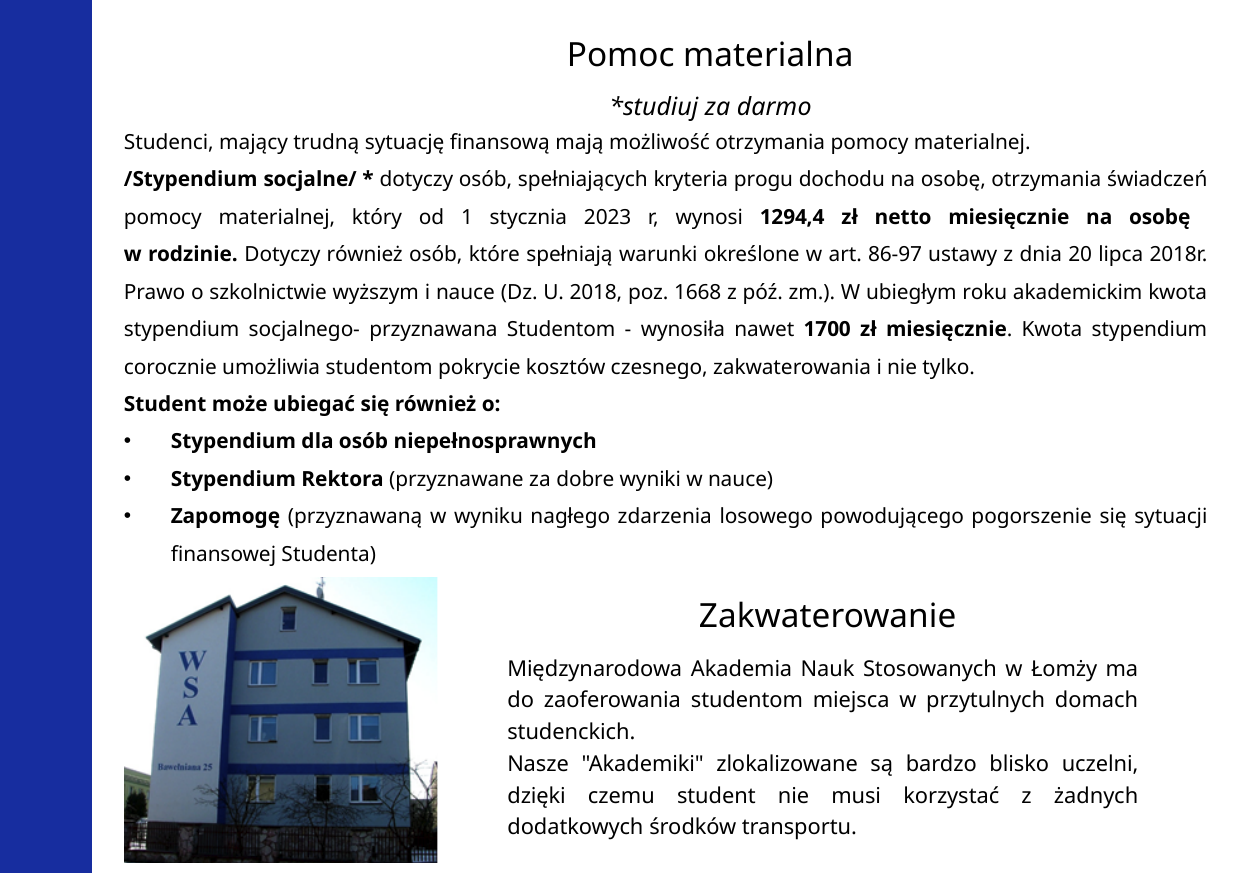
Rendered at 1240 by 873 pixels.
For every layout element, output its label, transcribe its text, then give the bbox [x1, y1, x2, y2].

text_box Studenci, mający trudną sytuację finansową mają możliwość otrzymania pomocy materialnej. /Stypendium socjalne/ * dotyczy osób, spełniających kryteria progu dochodu na osobę, otrzymania świadczeń pomocy materialnej, który od 1 stycznia 2023 r, wynosi 1294,4 zł netto miesięcznie na osobę w rodzinie. Dotyczy również osób, które spełniają warunki określone w art. 86-97 ustawy z dnia 20 lipca 2018r. Prawo o szkolnictwie wyższym i nauce (Dz. U. 2018, poz. 1668 z póź. zm.). W ubiegłym roku akademickim kwota stypendium socjalnego- przyznawana Studentom - wynosiła nawet 1700 zł miesięcznie. Kwota stypendium corocznie umożliwia studentom pokrycie kosztów czesnego, zakwaterowania i nie tylko. Student może ubiegać się również o: Stypendium dla osób niepełnosprawnych Stypendium Rektora (przyznawane za dobre wyniki w nauce) Zapomogę (przyznawaną w wyniku nagłego zdarzenia losowego powodującego pogorszenie się sytuacji finansowej Studenta) [123, 116, 1208, 596]
picture [123, 577, 438, 864]
text_box Zakwaterowanie [644, 587, 1012, 635]
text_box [0, 0, 93, 873]
text_box Pomoc materialna *studiuj za darmo [557, 26, 864, 121]
text_box Międzynarodowa Akademia Nauk Stosowanych w Łomży ma do zaoferowania studentom miejsca w przytulnych domach studenckich. Nasze "Akademiki" zlokalizowane są bardzo blisko uczelni, dzięki czemu student nie musi korzystać z żadnych dodatkowych środków transportu. [507, 648, 1140, 840]
